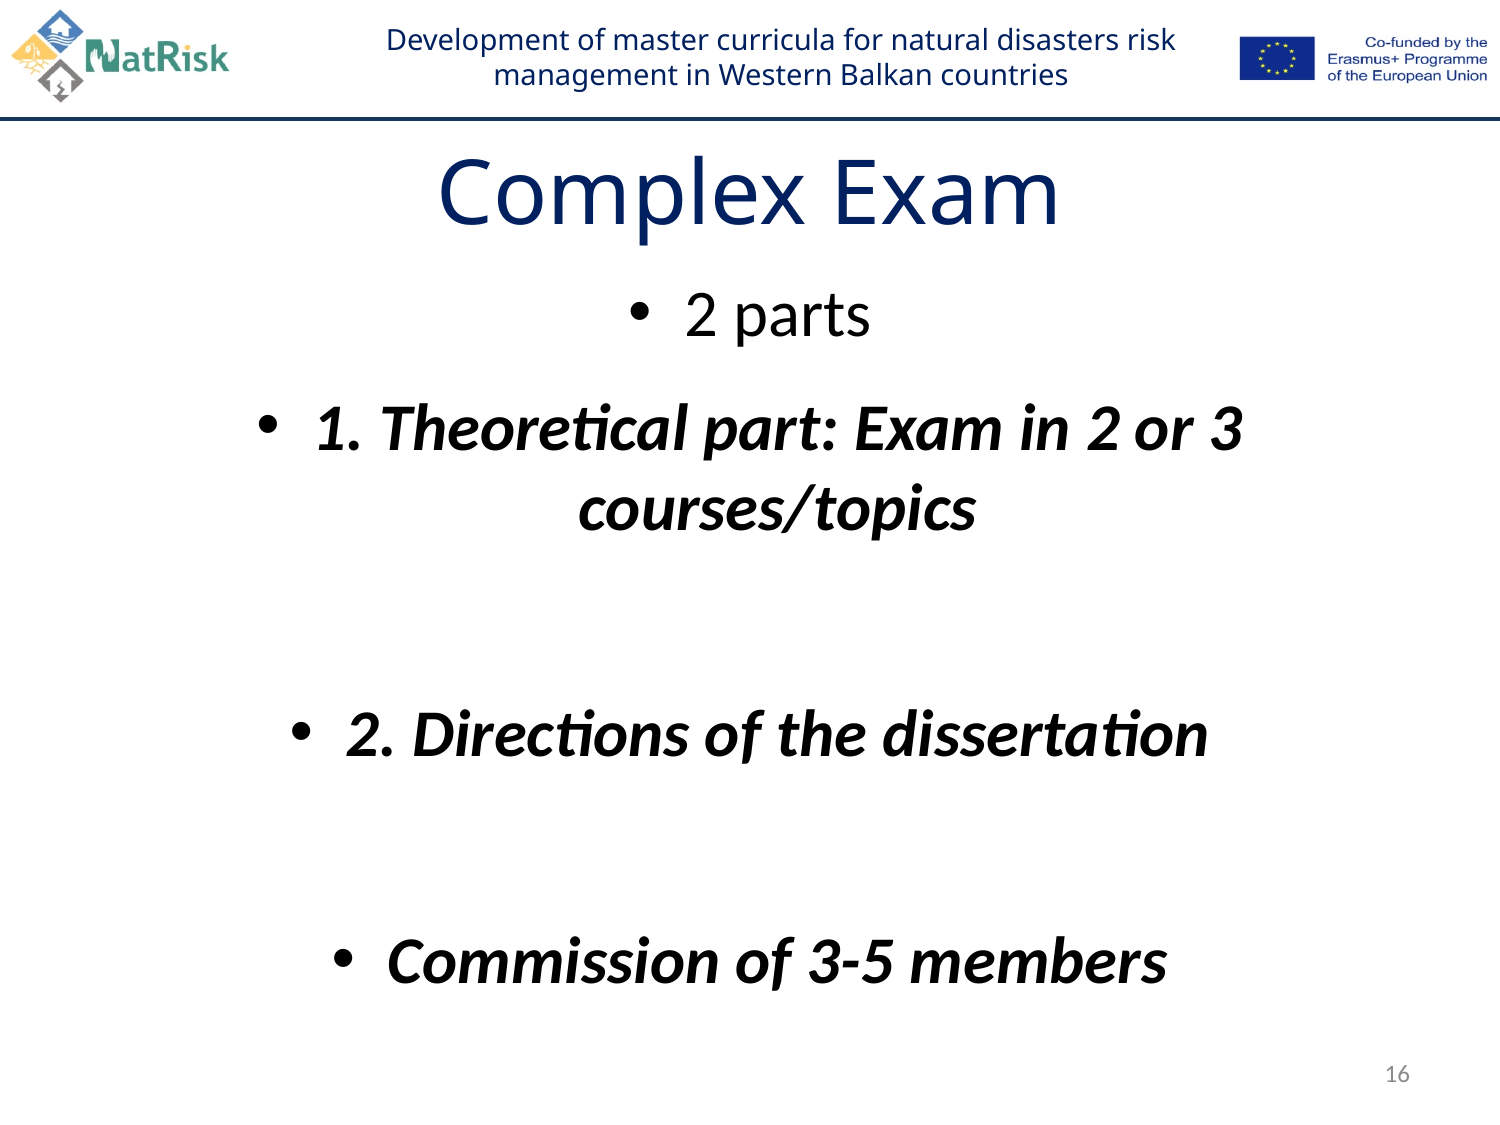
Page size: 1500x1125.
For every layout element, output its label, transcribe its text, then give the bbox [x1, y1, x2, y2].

title Complex Exam [75, 128, 1425, 250]
picture [1224, 24, 1500, 93]
picture [0, 0, 238, 113]
text_box Development of master curricula for natural disasters risk management in Western Balkan countries [324, 24, 1223, 88]
slide_number 16 [1074, 1042, 1425, 1103]
list 2 parts 1. Theoretical part: Exam in 2 or 3 courses/topics 2. Directions of the dissertation Commission of 3-5 members [75, 262, 1425, 1005]
